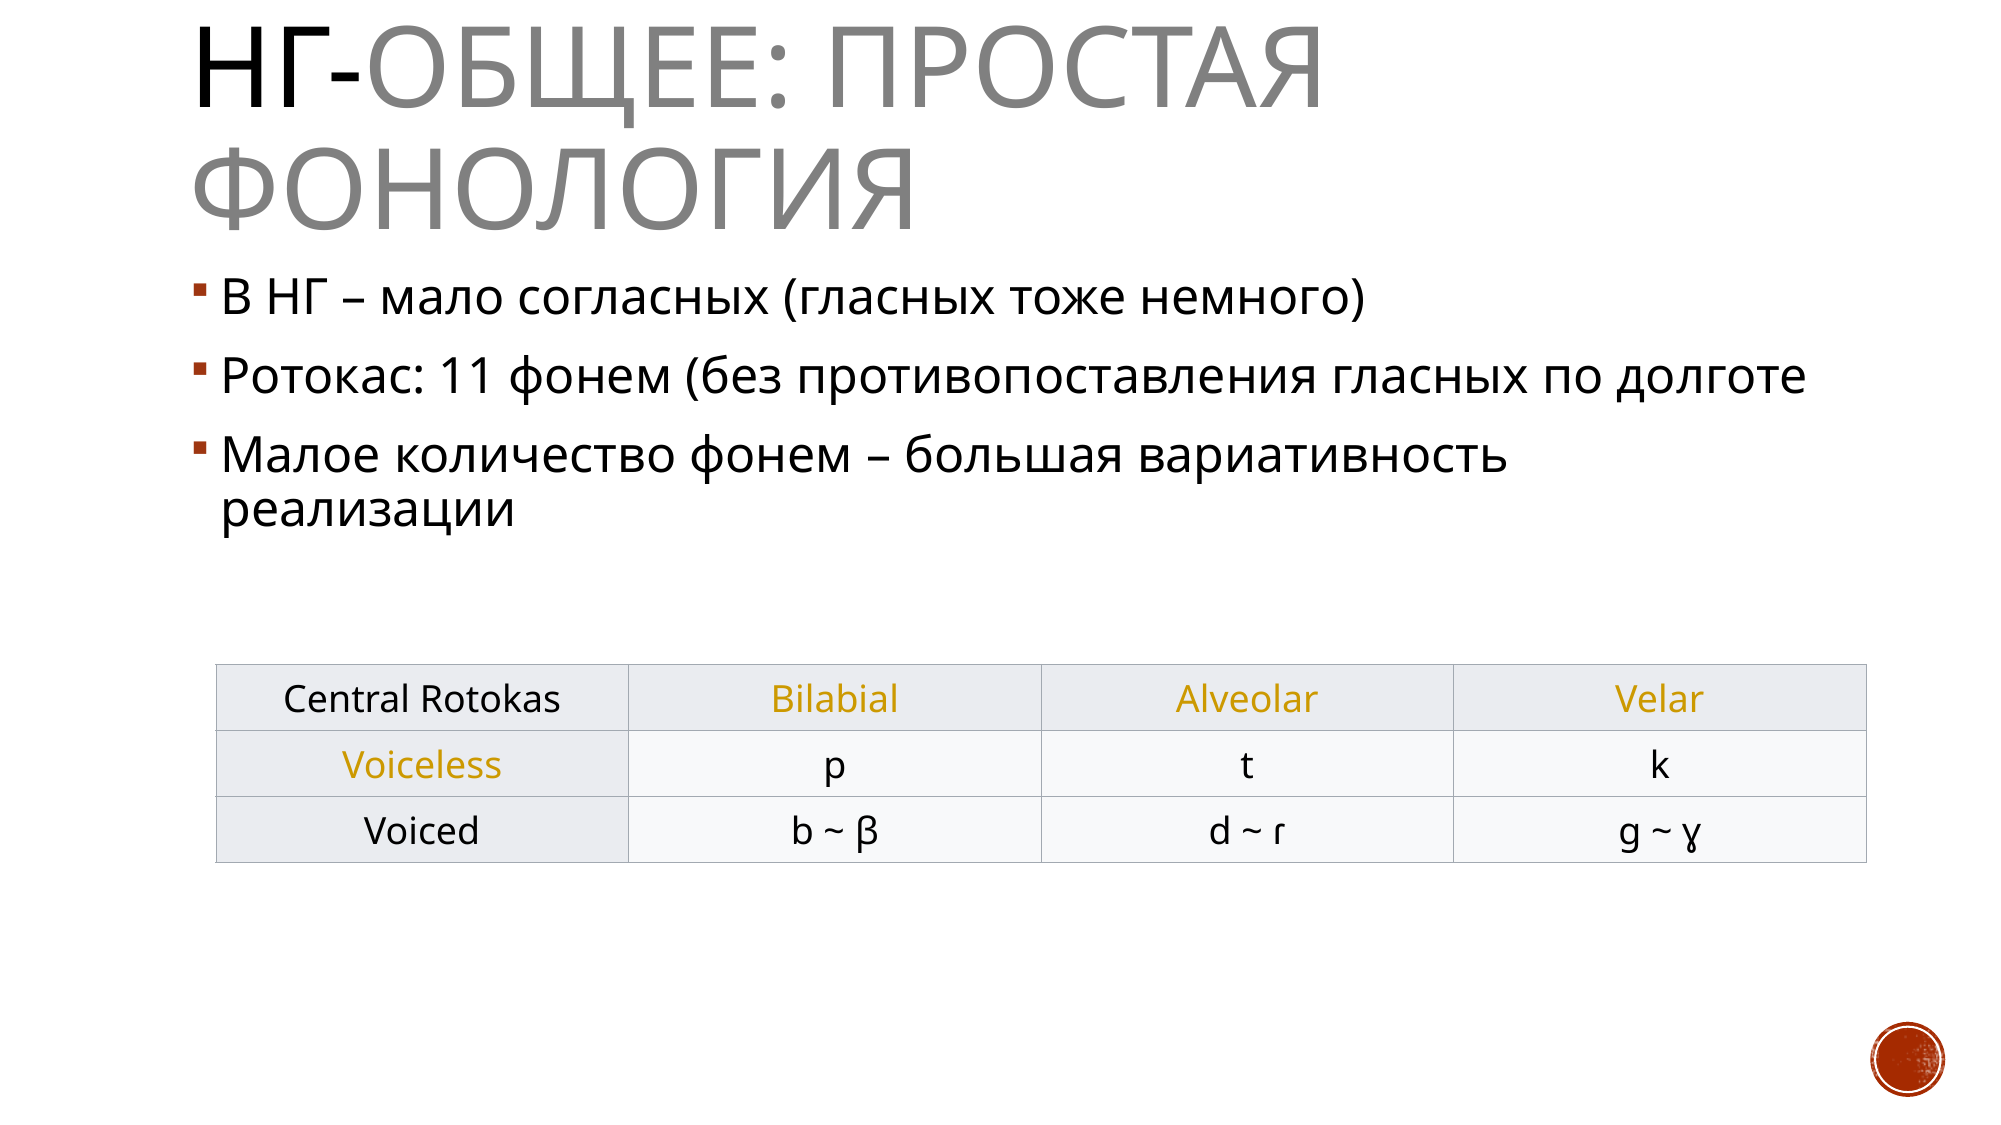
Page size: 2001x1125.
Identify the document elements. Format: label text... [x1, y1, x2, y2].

list В НГ – мало согласных (гласных тоже немного) Ротокас: 11 фонем (без противопоставления гласных по долготе Малое количество фонем – большая вариативность реализации [175, 263, 1826, 1013]
title НГ-Общее: простая фонология [174, 0, 1825, 264]
table_header Velar [1454, 665, 1866, 730]
table_cell k [1454, 731, 1866, 796]
table_header Bilabial [629, 665, 1041, 730]
table_cell b ~ β [629, 797, 1041, 862]
table_header Central Rotokas [217, 665, 628, 730]
table_cell Voiceless [217, 731, 628, 796]
table_cell Voiced [217, 797, 628, 862]
table_cell d ~ ɾ [1042, 797, 1453, 862]
table_header Alveolar [1042, 665, 1453, 730]
table_cell ɡ ~ ɣ [1454, 797, 1866, 862]
table_cell t [1042, 731, 1453, 796]
table_cell p [629, 731, 1041, 796]
